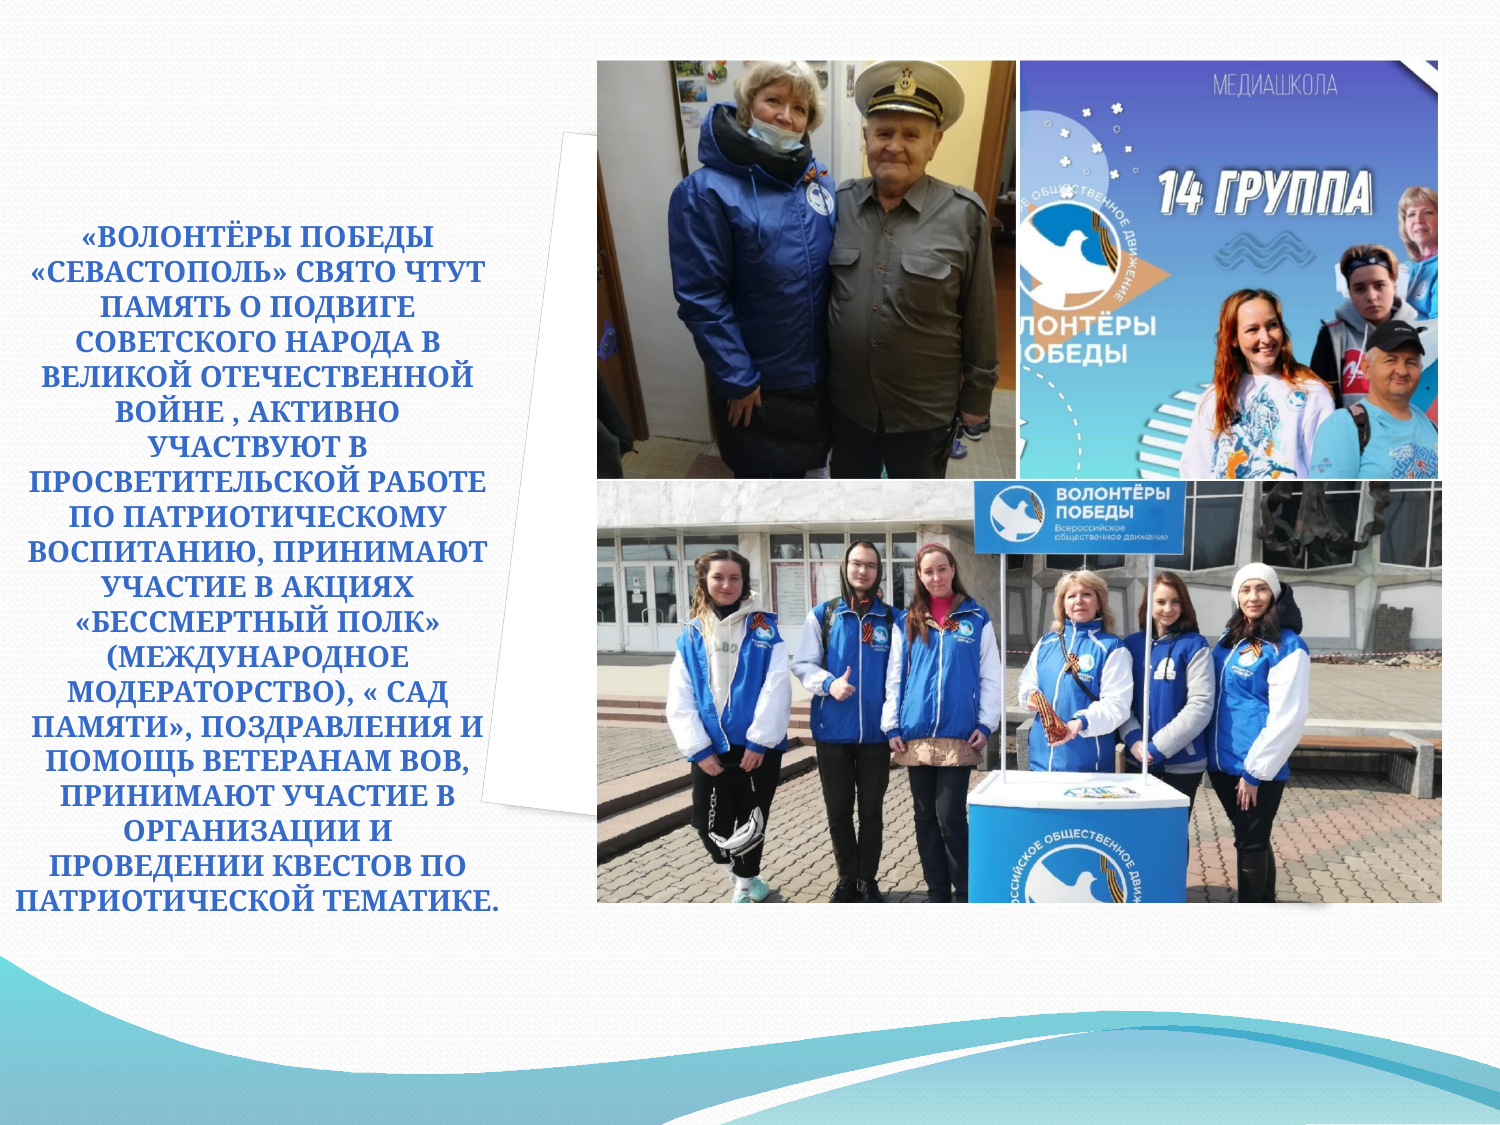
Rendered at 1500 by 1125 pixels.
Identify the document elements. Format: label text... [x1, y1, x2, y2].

picture [597, 58, 1442, 903]
text_box «Волонтёры победы «Севастополь» свято чтут ПАМЯТЬ о подвиге советского народа в великой отечественной войне , активно участвуют в просветительской работе по патриотическому воспитанию, принимают участиЕ в акциях «бессмертный полк» (международное модераторство), « сад памяти», поздравления и помощь ветеранам вОВ, принимают участие в организации и проведении квестов по патриотической тематике. [0, 210, 516, 926]
